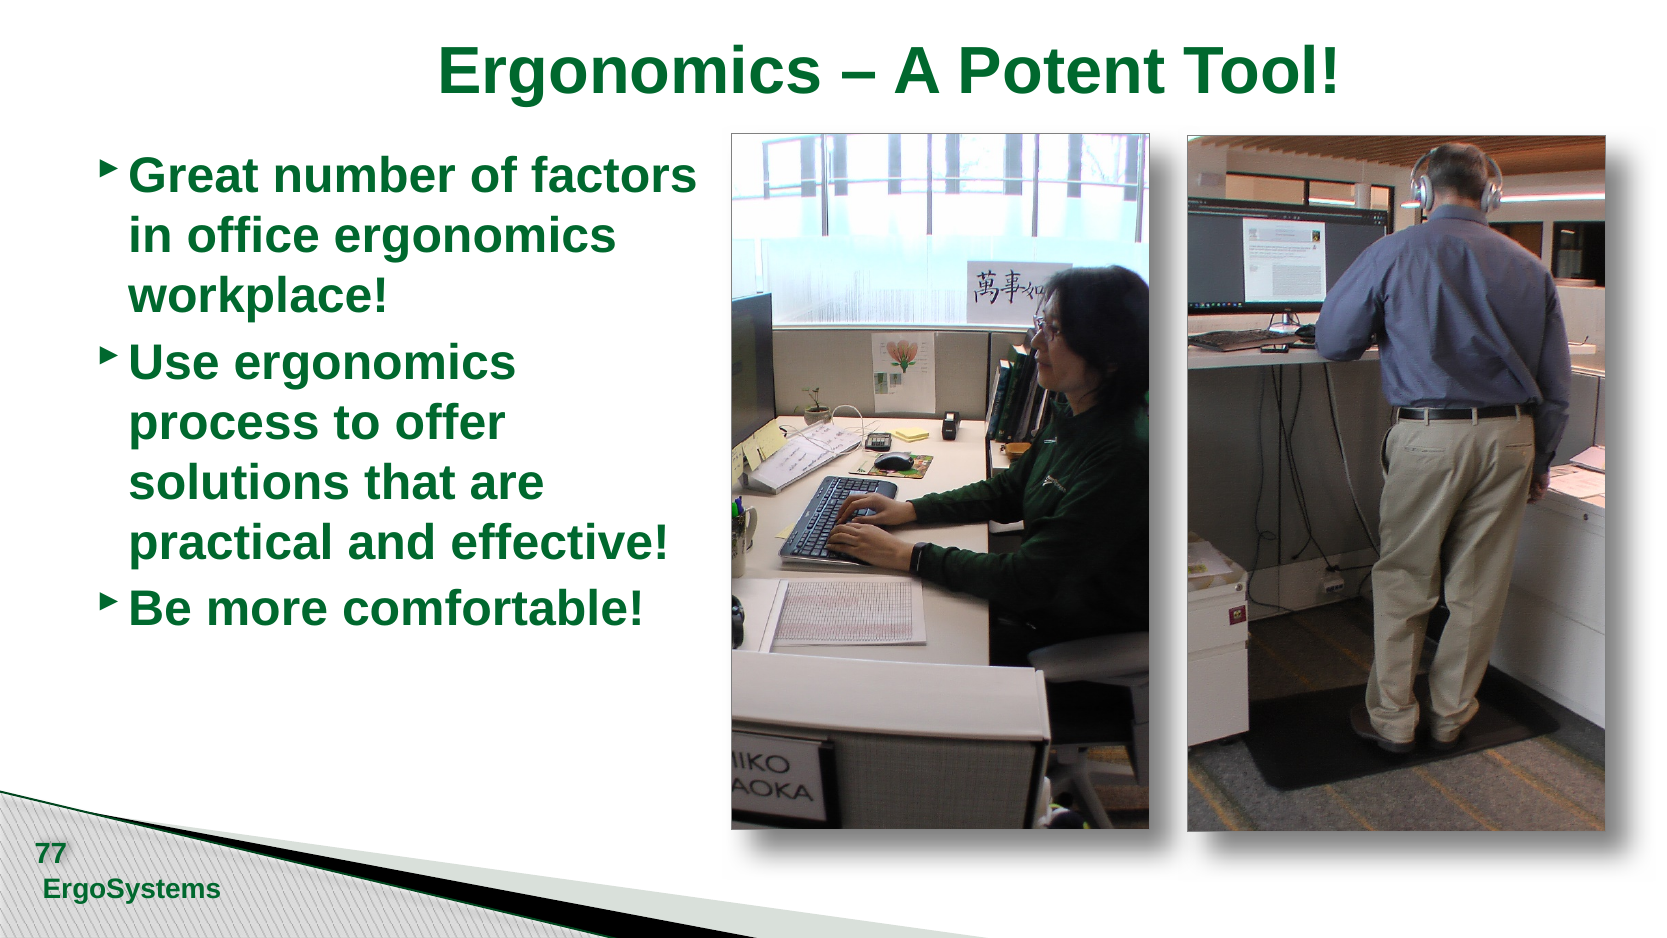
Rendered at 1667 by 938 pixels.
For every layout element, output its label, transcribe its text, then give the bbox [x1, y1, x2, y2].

title Ergonomics – A Potent Tool! [148, 18, 1632, 115]
picture [730, 133, 1150, 830]
picture [1187, 135, 1607, 832]
list Great number of factors in office ergonomics workplace! Use ergonomics process to offer solutions that are practical and effective! Be more comfortable! [68, 135, 729, 804]
